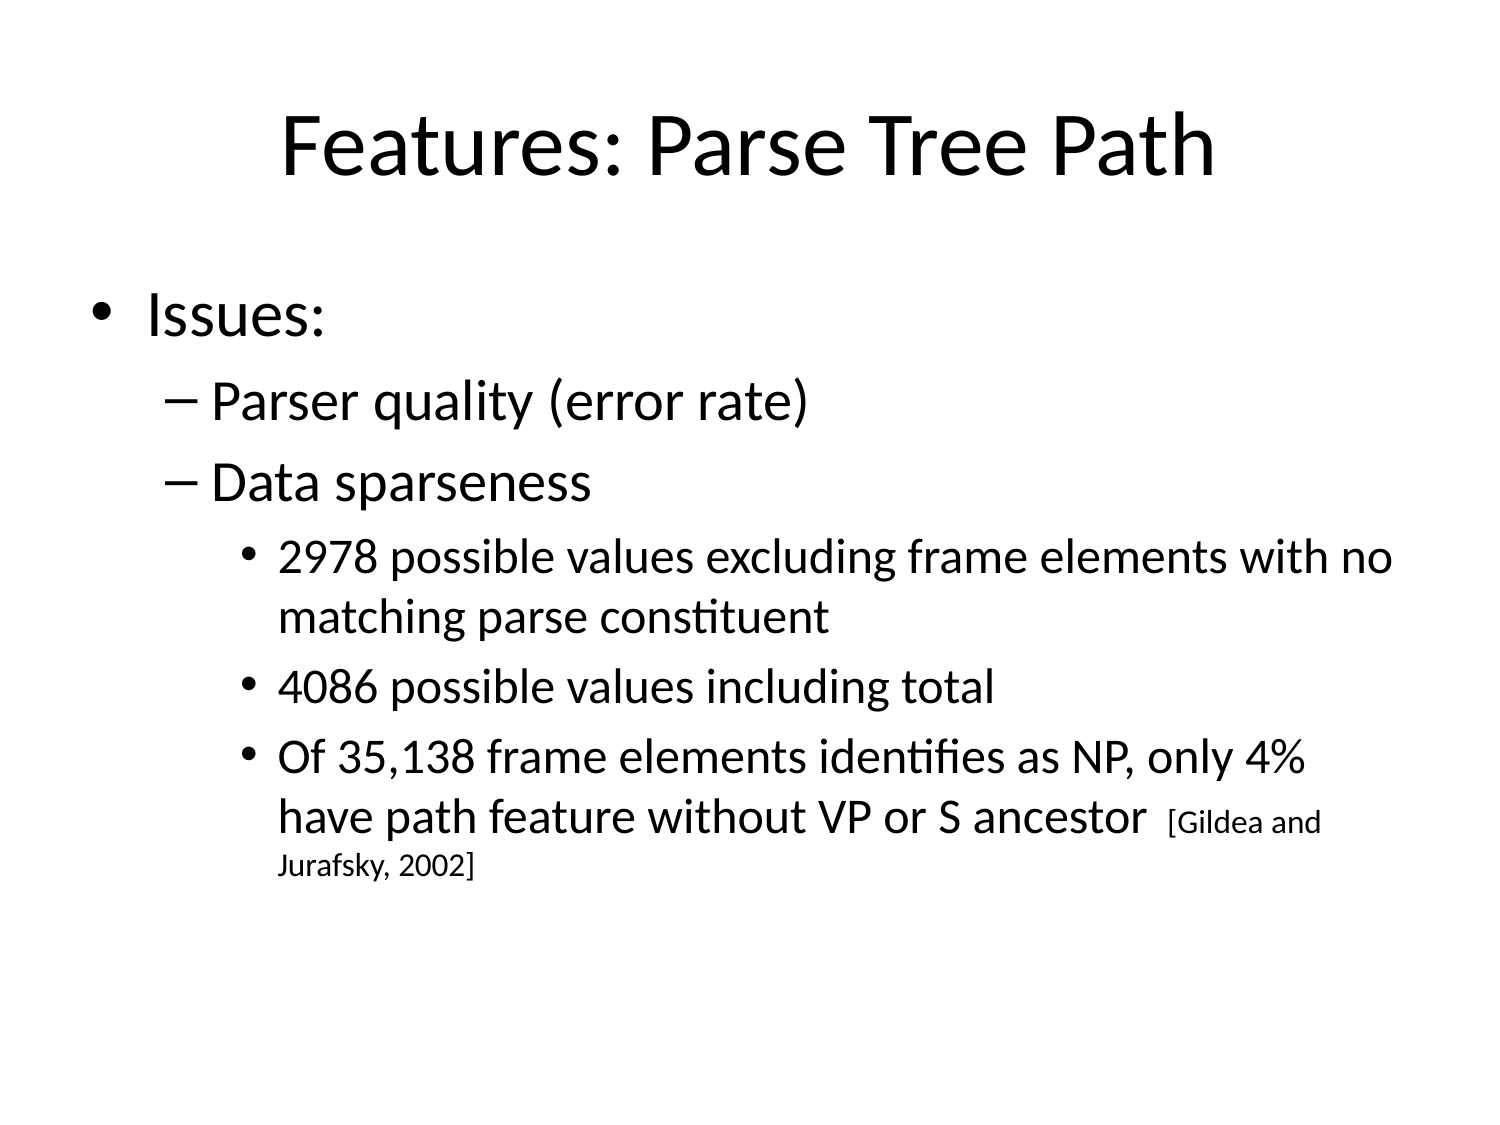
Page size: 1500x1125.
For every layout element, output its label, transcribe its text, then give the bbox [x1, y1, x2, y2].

list Issues: Parser quality (error rate) Data sparseness 2978 possible values excluding frame elements with no matching parse constituent 4086 possible values including total Of 35,138 frame elements identifies as NP, only 4% have path feature without VP or S ancestor [Gildea and Jurafsky, 2002] [75, 262, 1425, 1005]
title Features: Parse Tree Path [75, 45, 1425, 233]
